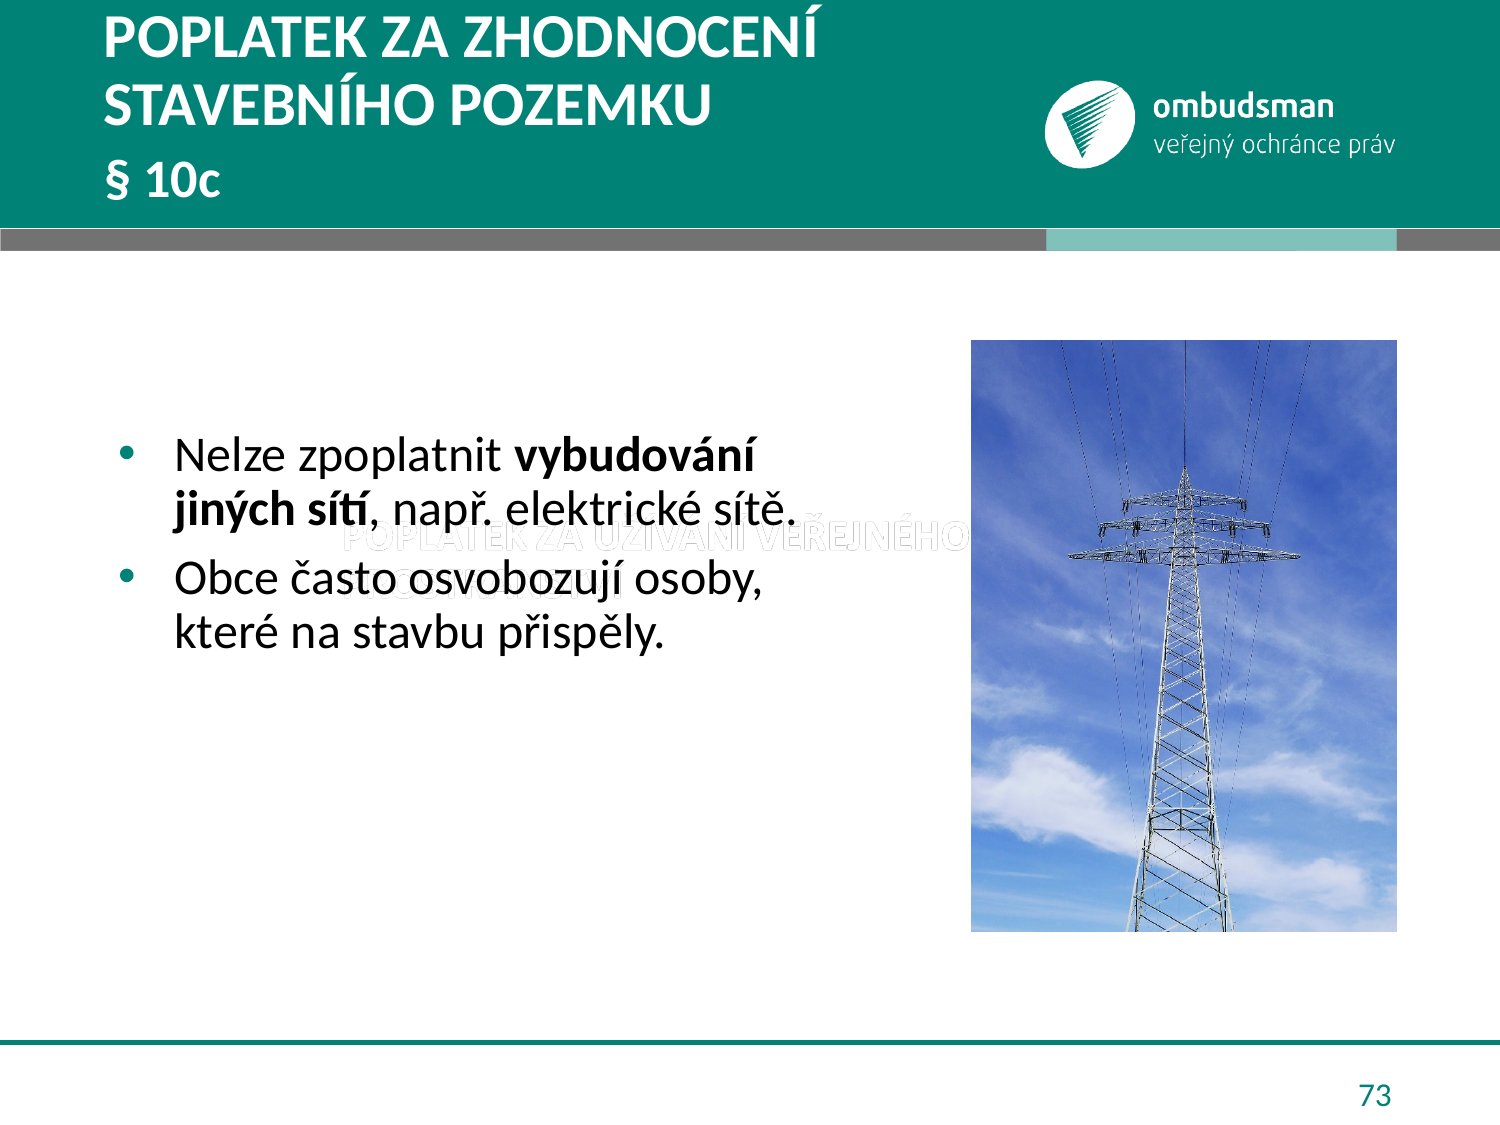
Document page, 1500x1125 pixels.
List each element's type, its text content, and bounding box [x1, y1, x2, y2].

picture [237, 340, 1397, 932]
list Nelze zpoplatnit vybudování jiných sítí, např. elektrické sítě. Obce často osvobozují osoby, které na stavbu přispěly. [103, 275, 867, 1004]
picture [1042, 79, 1398, 169]
picture [0, 229, 1500, 251]
slide_number 73 [1062, 1062, 1407, 1123]
list § 10c [89, 142, 988, 210]
title Poplatek za zhodnocení stavebního pozemku [0, 0, 1021, 143]
